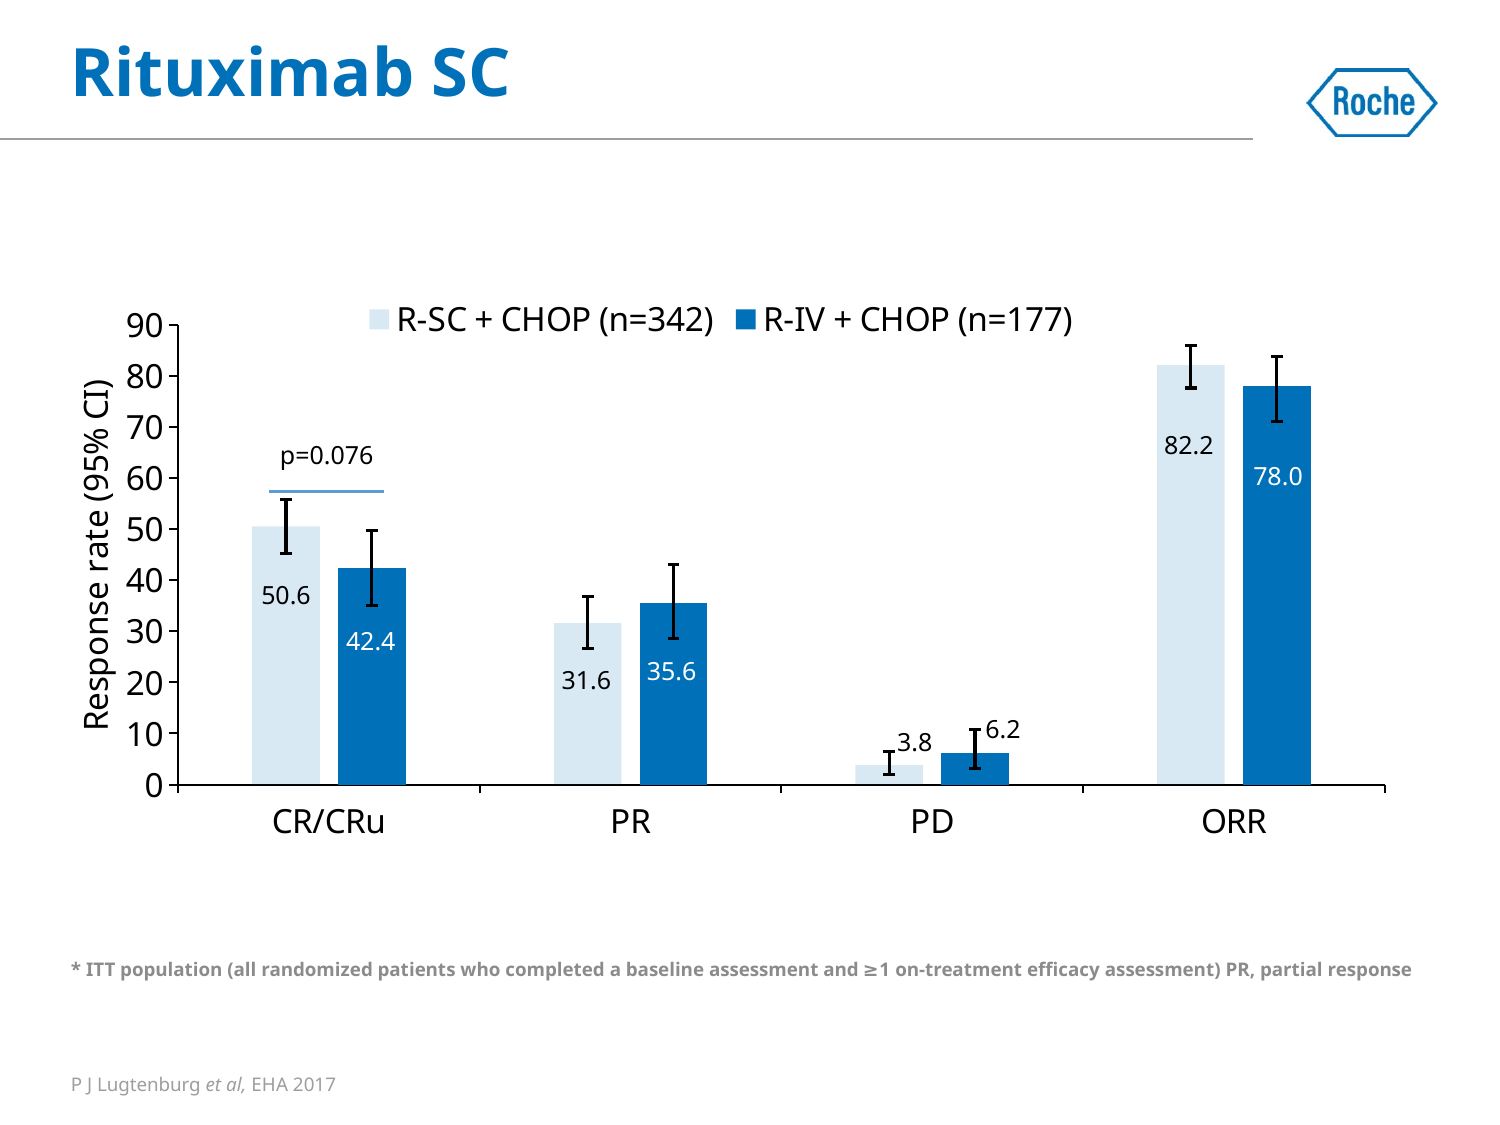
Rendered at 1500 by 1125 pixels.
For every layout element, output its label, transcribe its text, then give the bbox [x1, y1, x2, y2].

text_box * ITT population (all randomized patients who completed a baseline assessment and ≥1 on-treatment efficacy assessment) PR, partial response [70, 957, 1416, 1017]
text_box Rituximab SC [70, 0, 1311, 139]
picture [1311, 68, 1438, 137]
text_box P J Lugtenburg et al, EHA 2017 [70, 1058, 1215, 1096]
chart [35, 279, 1407, 954]
